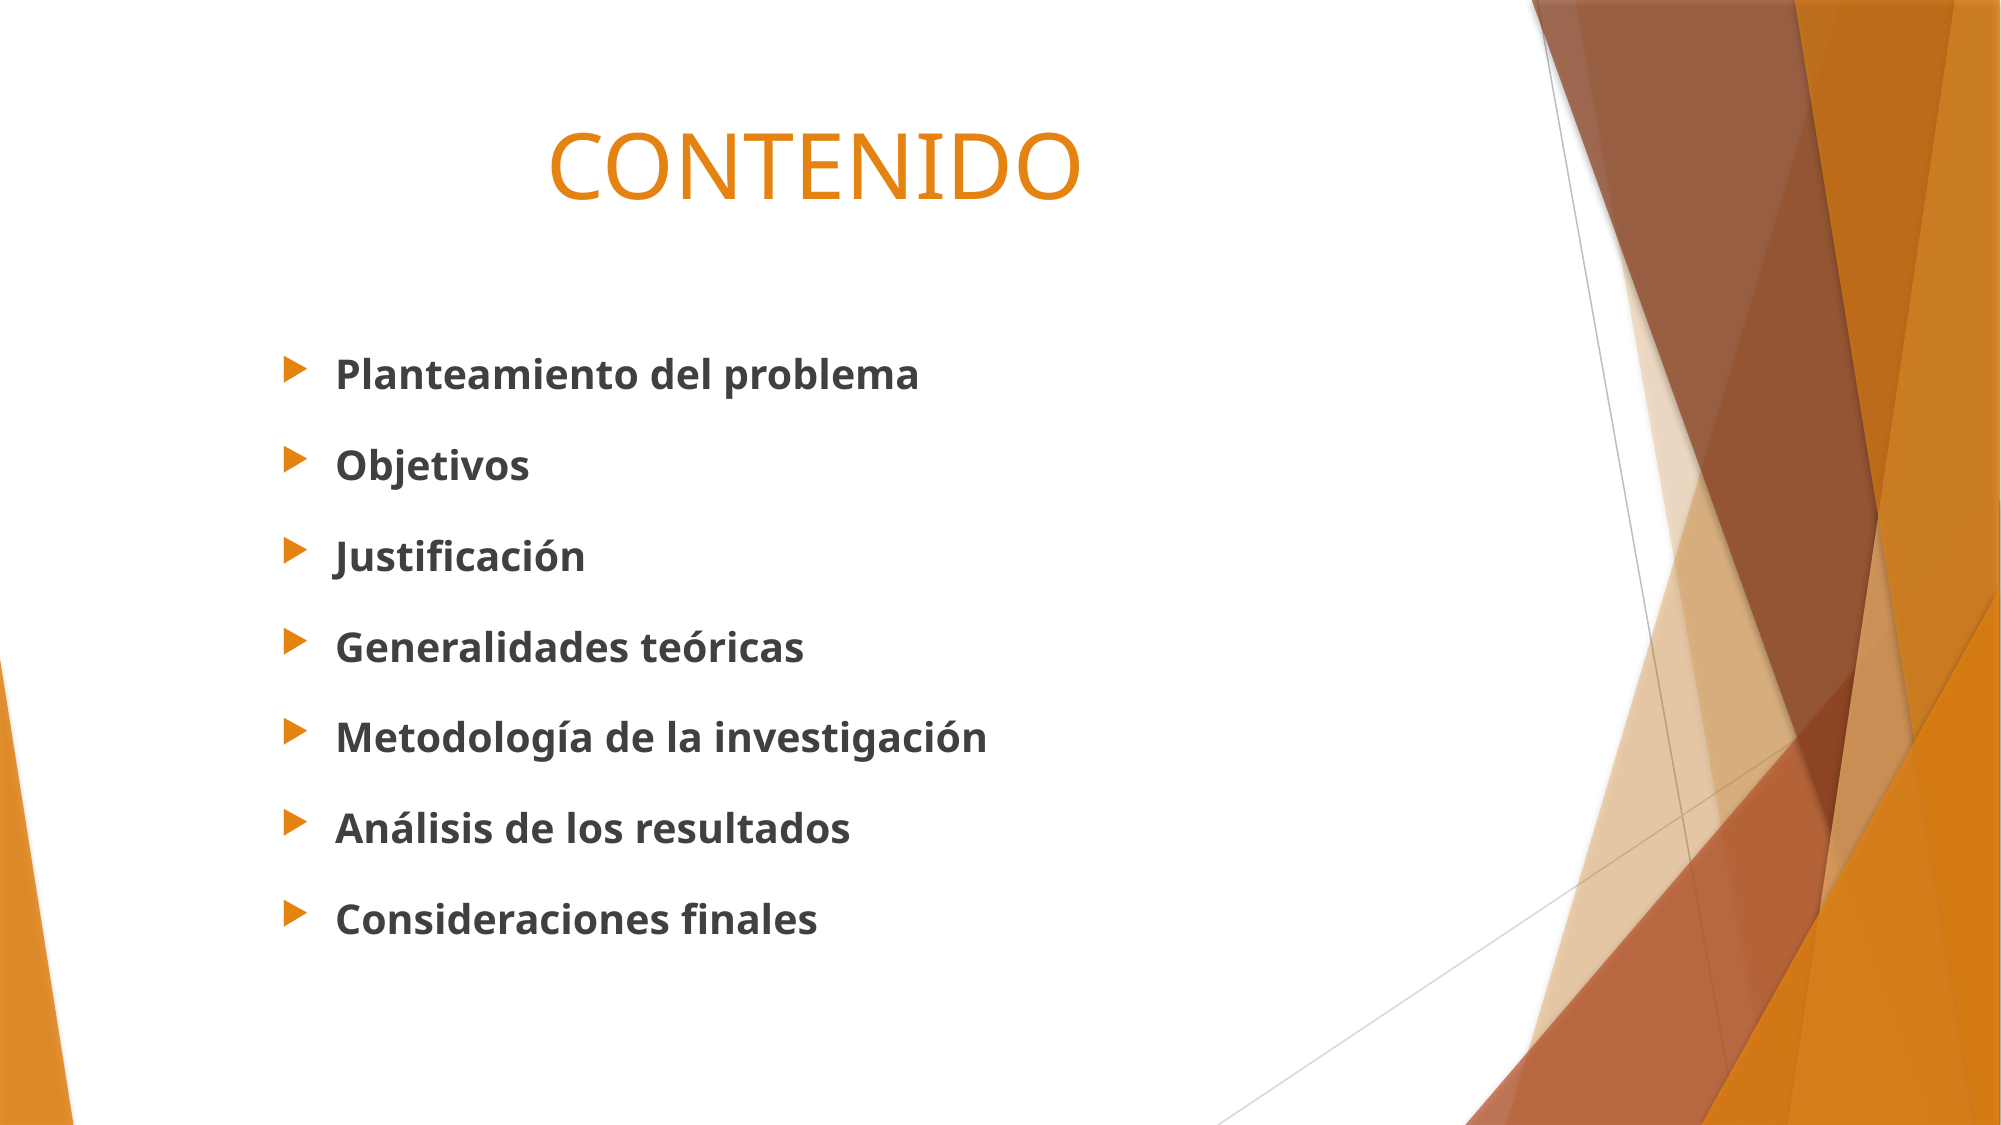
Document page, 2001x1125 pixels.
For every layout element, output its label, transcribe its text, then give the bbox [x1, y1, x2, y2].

title CONTENIDO [111, 99, 1522, 317]
list Planteamiento del problema Objetivos Justificación Generalidades teóricas Metodología de la investigación Análisis de los resultados Consideraciones finales [265, 316, 1677, 954]
